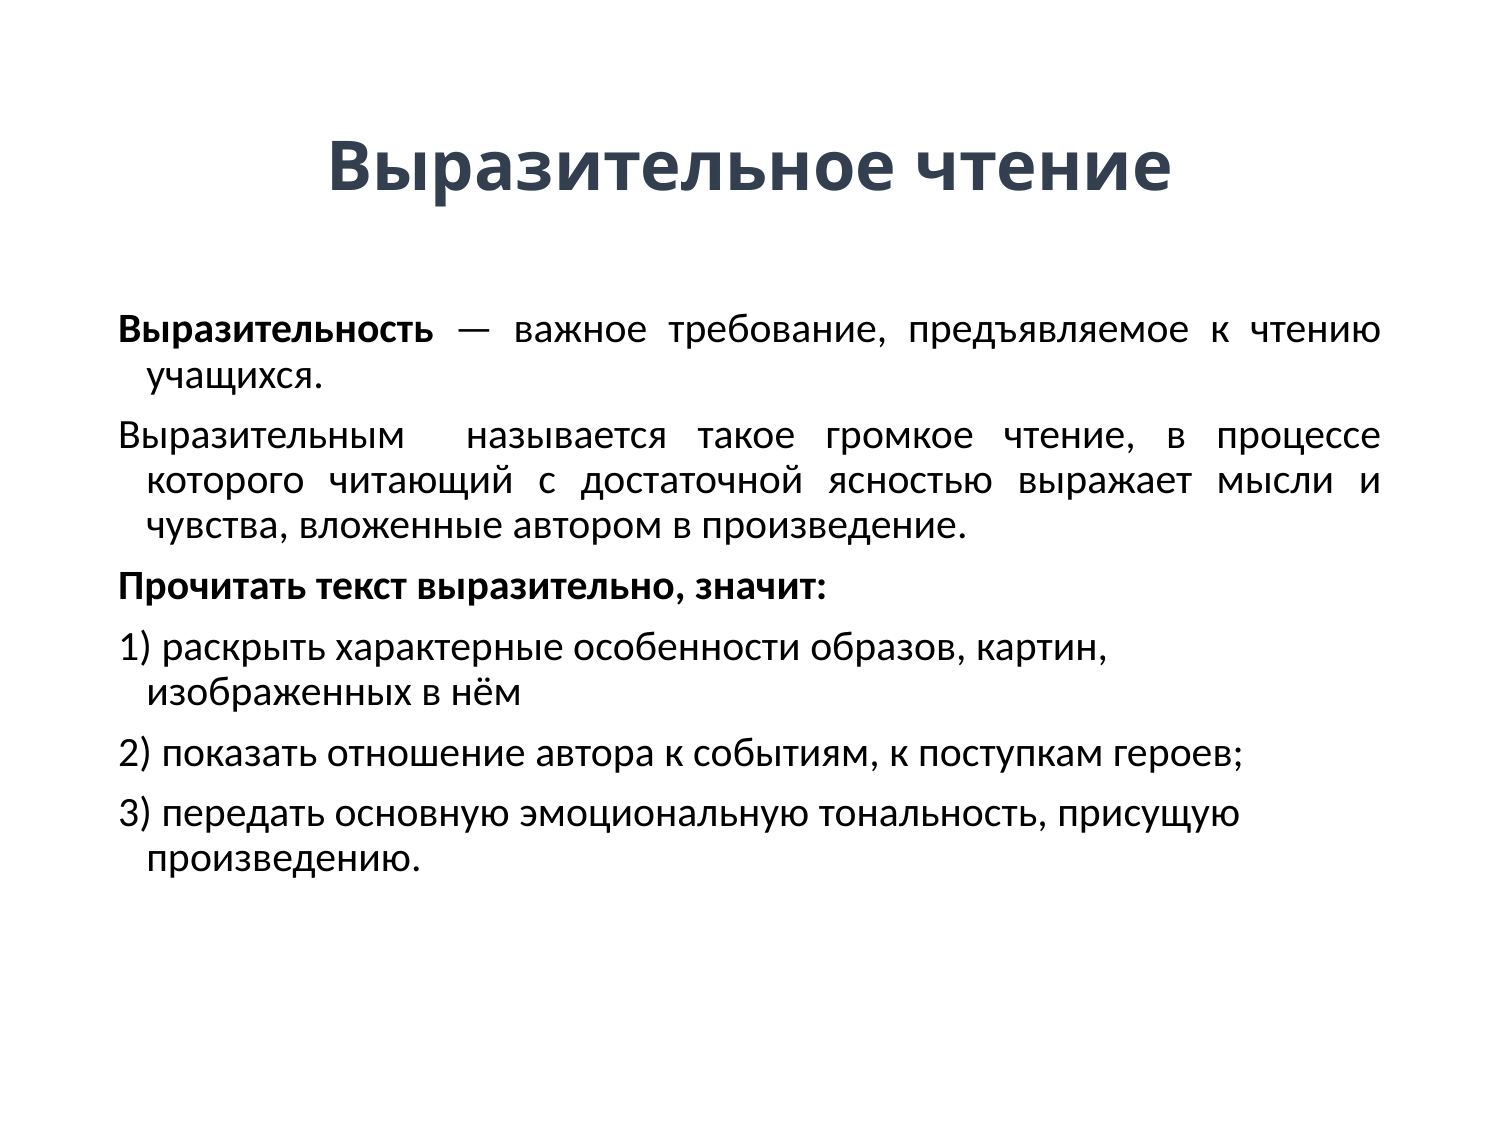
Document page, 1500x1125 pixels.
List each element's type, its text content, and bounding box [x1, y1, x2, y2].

list Выразительность — важное требование, предъявляемое к чтению учащихся. Выразительным называется такое громкое чтение, в процессе которого читающий с достаточной ясностью выражает мысли и чувства, вложенные автором в произведение. Прочитать текст выразительно, значит: 1) раскрыть характерные особенности образов, картин, изображенных в нём 2) показать отношение автора к событиям, к поступкам героев; 3) передать основную эмоциональную тональность, присущую произведению. [103, 299, 1397, 1014]
title Выразительное чтение [103, 59, 1397, 278]
